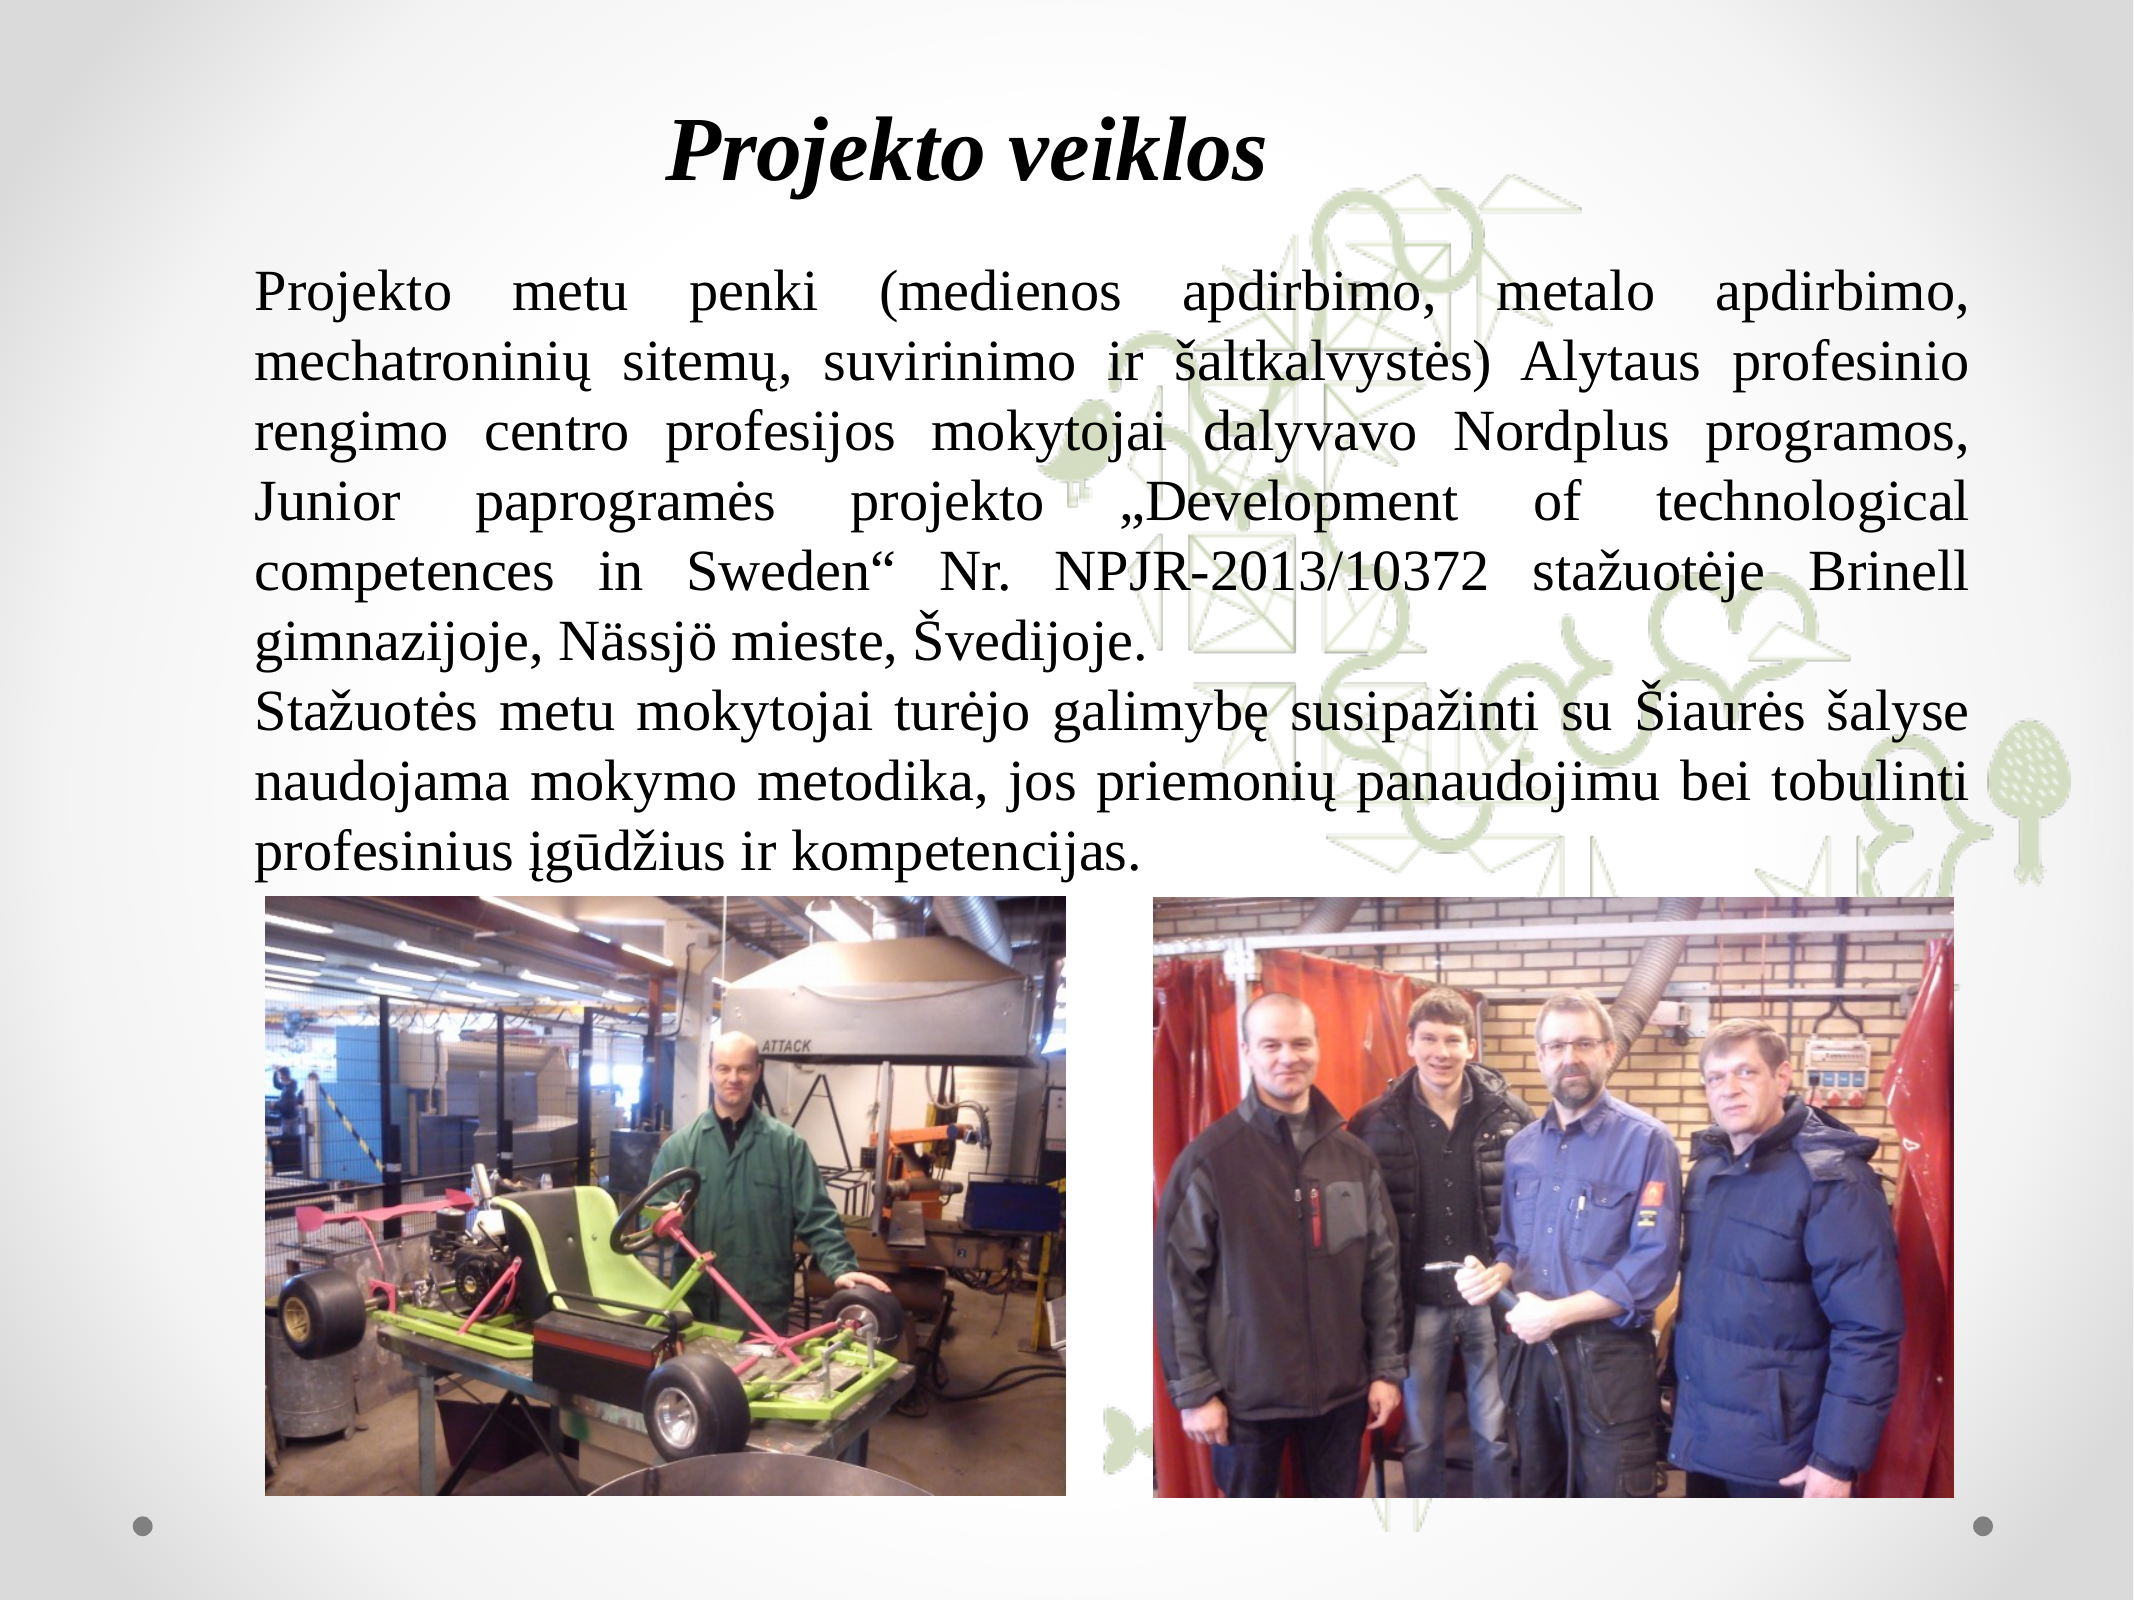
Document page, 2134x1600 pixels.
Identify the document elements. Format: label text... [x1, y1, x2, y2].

text_box Projekto veiklos [650, 81, 1308, 207]
picture [0, 0, 2134, 1600]
text_box Projekto metu penki (medienos apdirbimo, metalo apdirbimo, mechatroninių sitemų, suvirinimo ir šaltkalvystės) Alytaus profesinio rengimo centro profesijos mokytojai dalyvavo Nordplus programos, Junior paprogramės projekto „Development of technological competences in Sweden“ Nr. NPJR-2013/10372 stažuotėje Brinell gimnazijoje, Nässjö mieste, Švedijoje. Stažuotės metu mokytojai turėjo galimybę susipažinti su Šiaurės šalyse naudojama mokymo metodika, jos priemonių panaudojimu bei tobulinti profesinius įgūdžius ir kompetencijas. [239, 244, 1031, 890]
